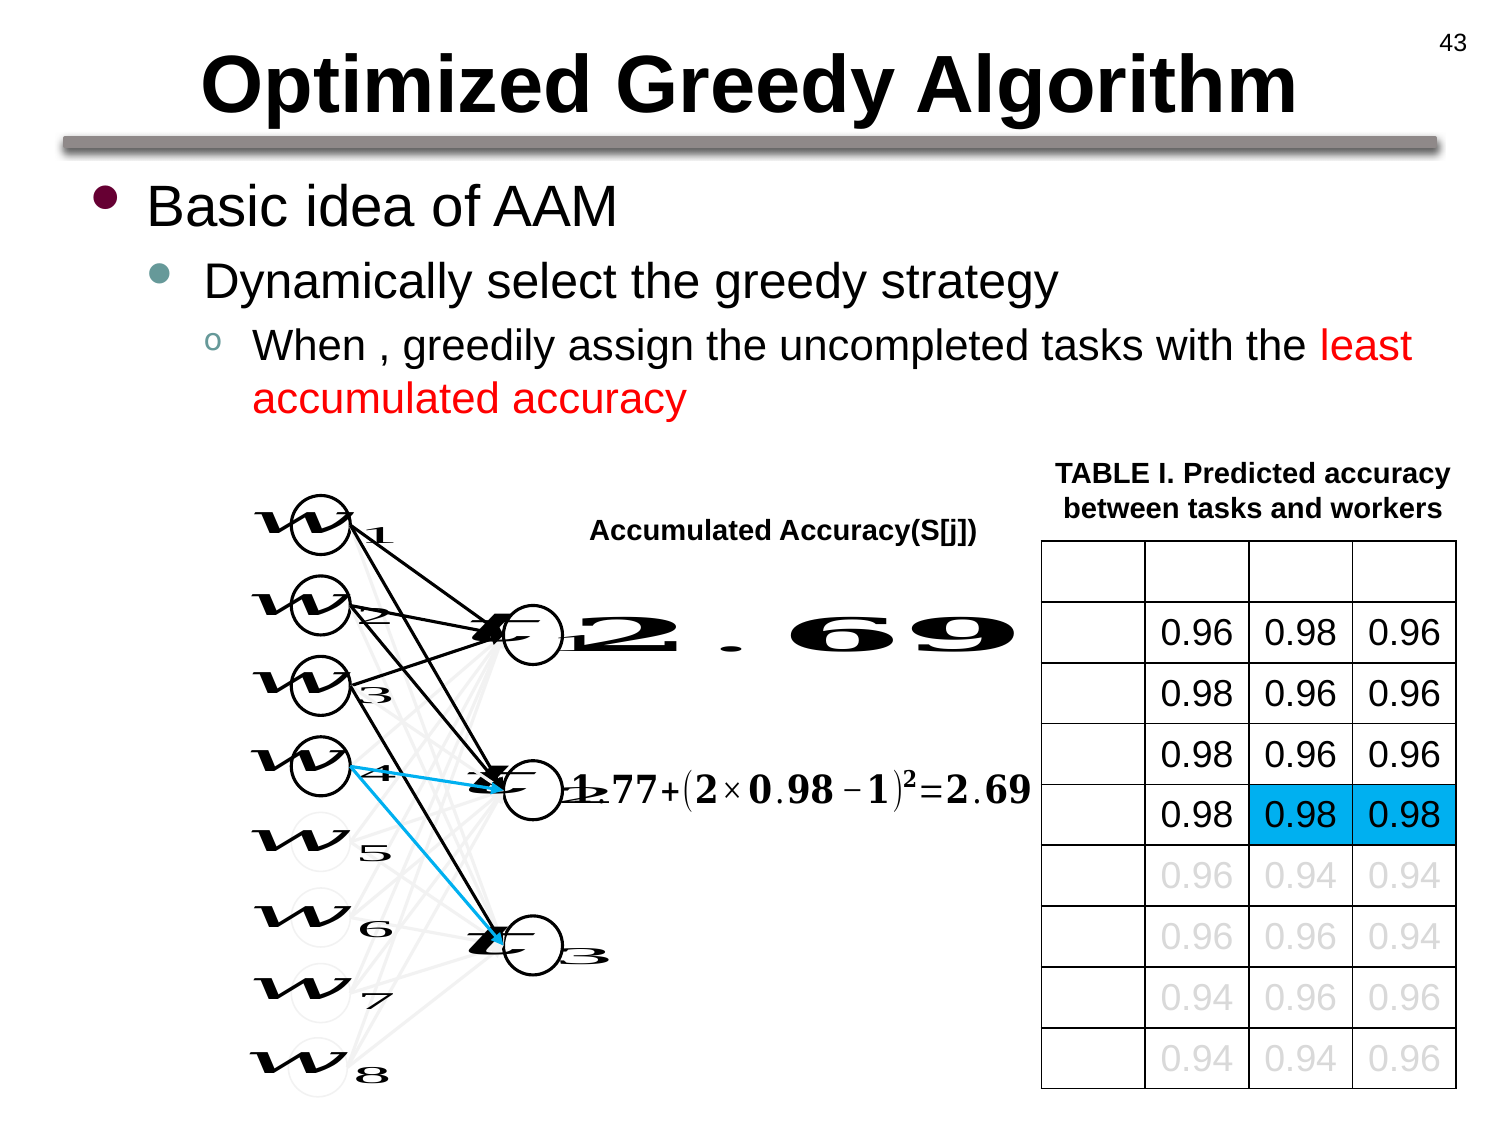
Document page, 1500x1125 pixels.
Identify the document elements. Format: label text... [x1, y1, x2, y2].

text_box [511, 915, 563, 975]
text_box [350, 524, 504, 764]
text_box [511, 760, 563, 820]
text_box TABLE I. Predicted accuracy between tasks and workers [1036, 447, 1471, 533]
text_box [291, 812, 341, 846]
text_box [288, 1058, 347, 1097]
title Optimized Greedy Algorithm [22, 19, 1478, 137]
text_box [291, 656, 342, 688]
slide_number 43 [1131, 18, 1483, 62]
text_box [291, 517, 351, 555]
text_box [291, 836, 341, 872]
text_box [291, 912, 341, 948]
text_box Accumulated Accuracy(S[j]) [574, 504, 997, 554]
text_box [291, 495, 348, 528]
text_box [291, 887, 341, 922]
text_box [292, 963, 341, 994]
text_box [350, 766, 504, 946]
text_box [291, 736, 342, 796]
text_box [291, 678, 342, 716]
text_box [289, 1037, 341, 1068]
text_box [291, 575, 344, 610]
text_box [291, 984, 341, 1023]
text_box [347, 953, 504, 1068]
text_box [511, 605, 563, 665]
text_box [291, 600, 344, 635]
